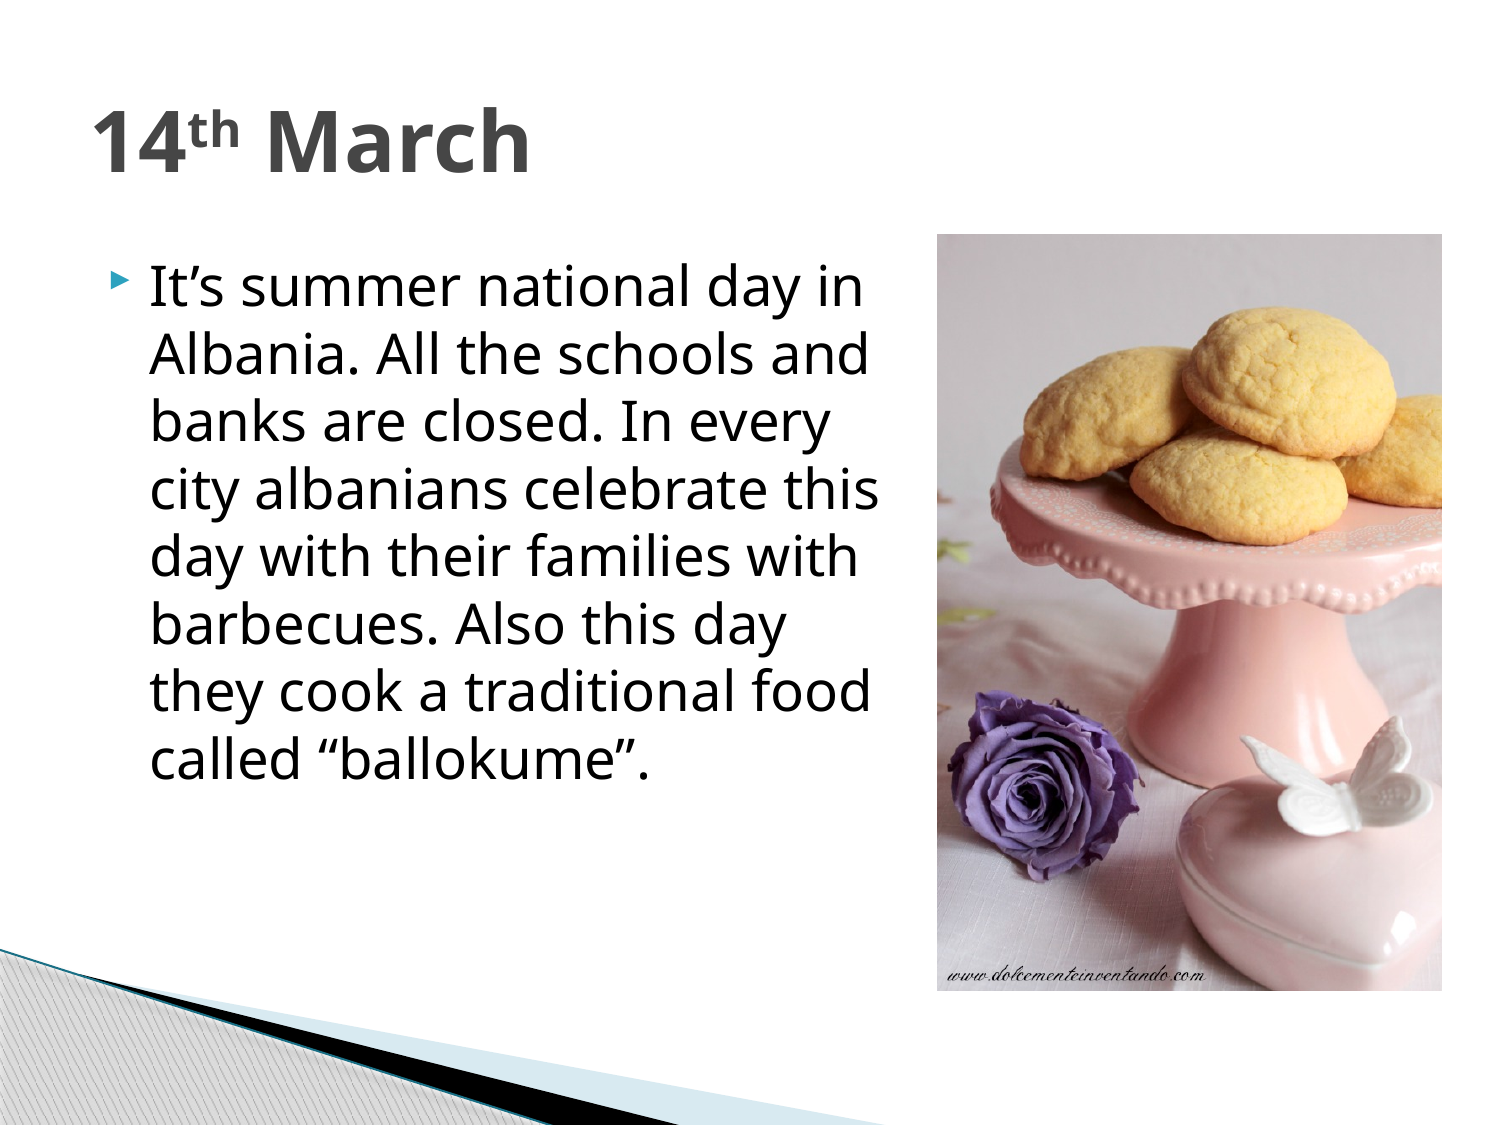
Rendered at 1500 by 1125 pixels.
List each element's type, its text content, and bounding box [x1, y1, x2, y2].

picture [937, 234, 1442, 991]
list It’s summer national day in Albania. All the schools and banks are closed. In every city albanians celebrate this day with their families with barbecues. Also this day they cook a traditional food called “ballokume”. [75, 243, 926, 986]
title 14th March [75, 45, 1425, 233]
